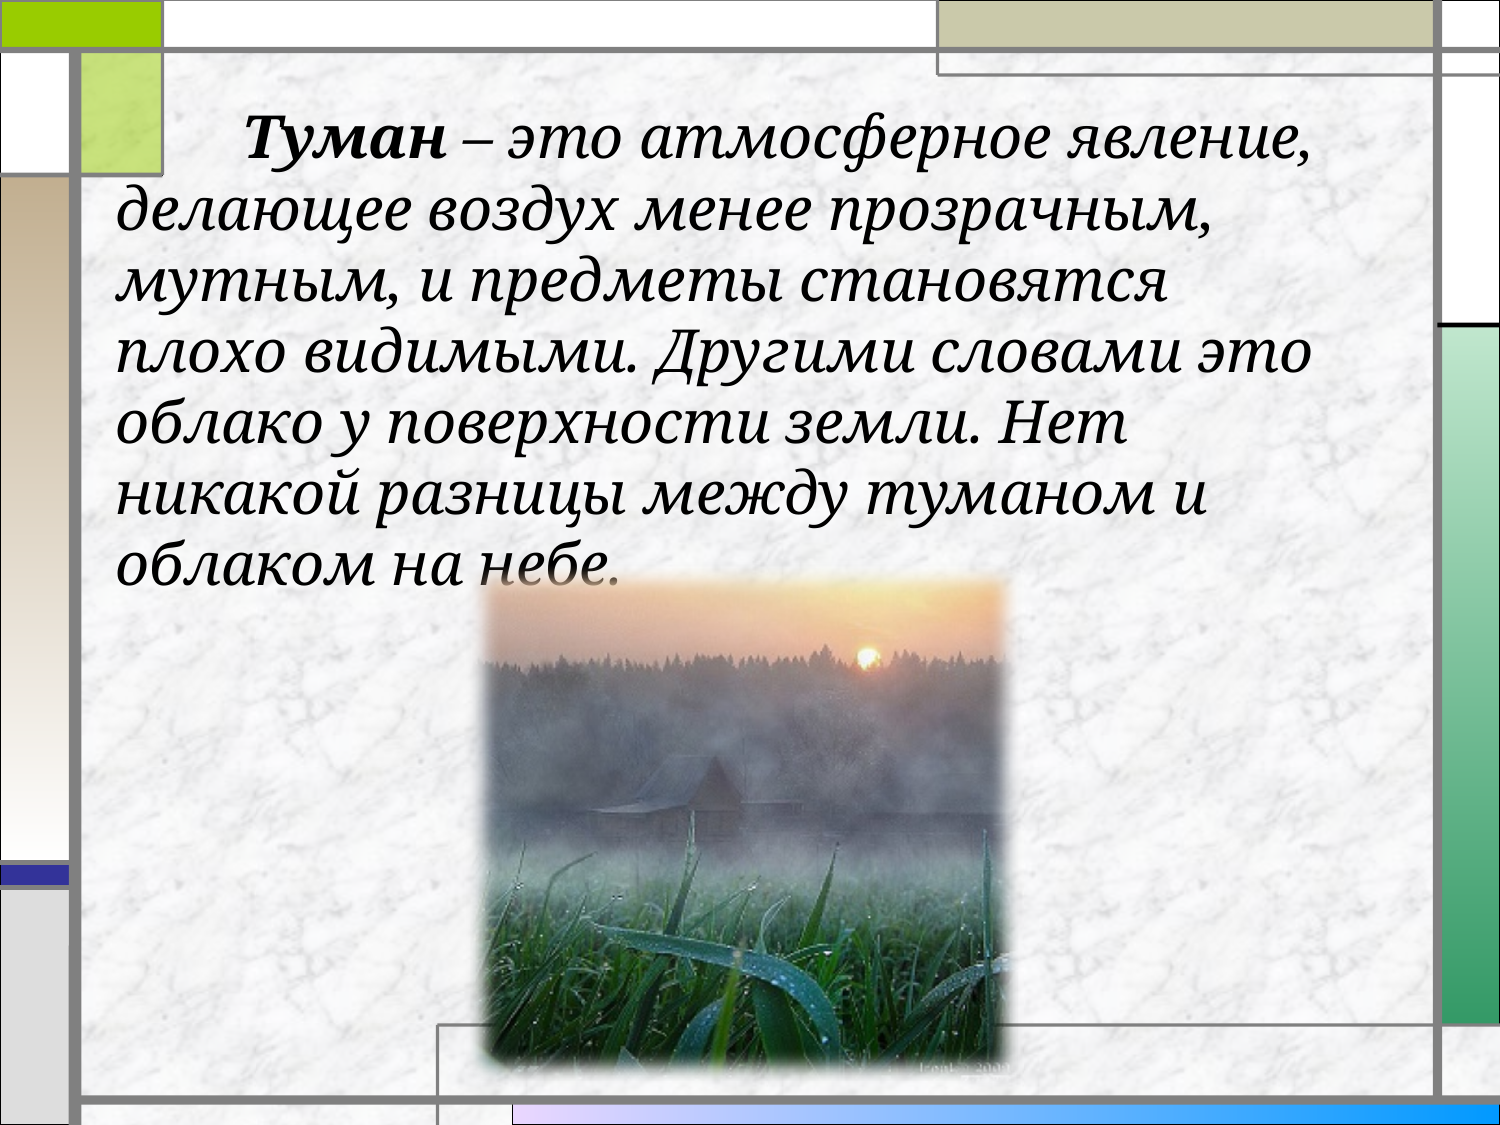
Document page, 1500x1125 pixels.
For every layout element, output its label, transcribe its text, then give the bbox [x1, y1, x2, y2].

list Туман – это атмосферное явление, делающее воздух менее прозрачным, мутным, и предметы становятся плохо видимыми. Другими словами это облако у поверхности земли. Нет никакой разницы между туманом и облаком на небе. [100, 90, 1340, 634]
picture [466, 562, 1022, 1085]
